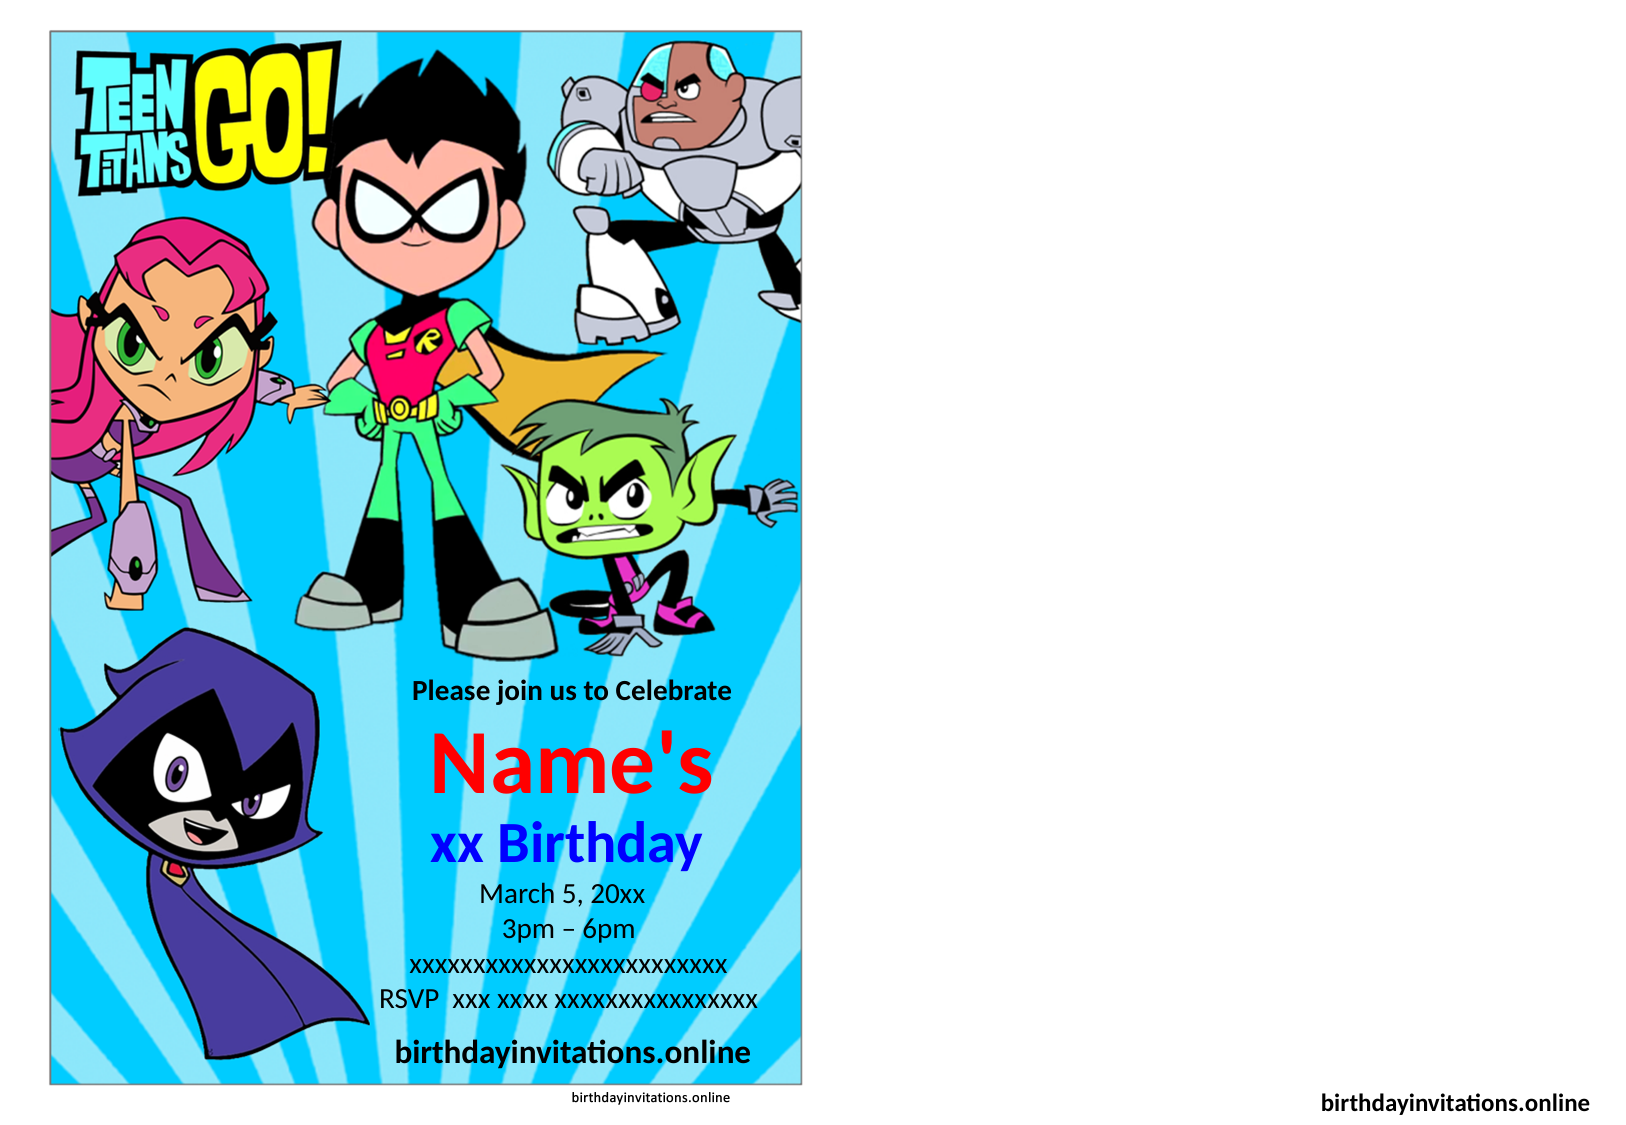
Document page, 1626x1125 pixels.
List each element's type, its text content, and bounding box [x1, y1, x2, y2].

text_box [27, 15, 825, 1109]
text_box birthdayinvitations.online [1306, 1079, 1606, 1125]
